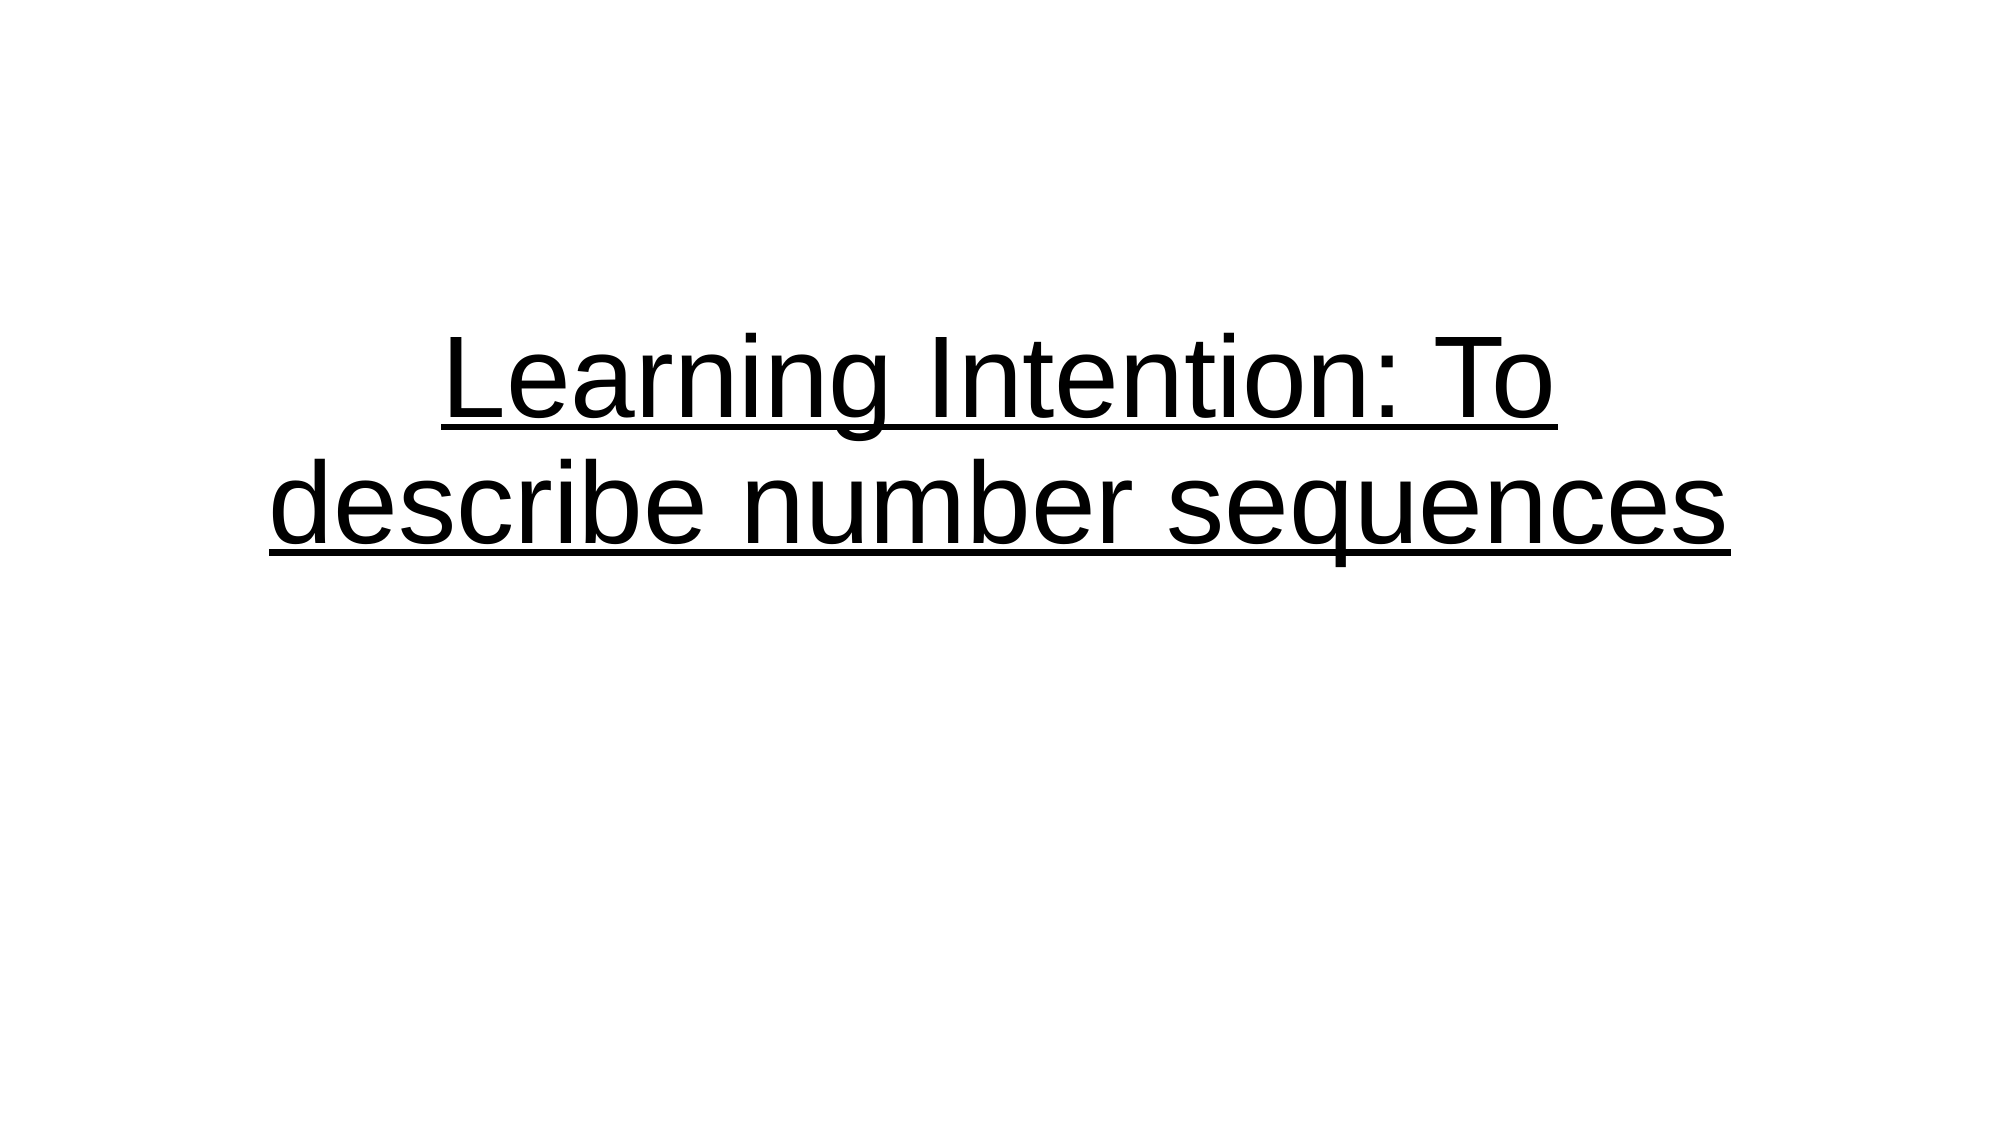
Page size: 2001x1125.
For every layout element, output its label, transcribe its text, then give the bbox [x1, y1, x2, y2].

title Learning Intention: To describe number sequences [249, 184, 1750, 576]
